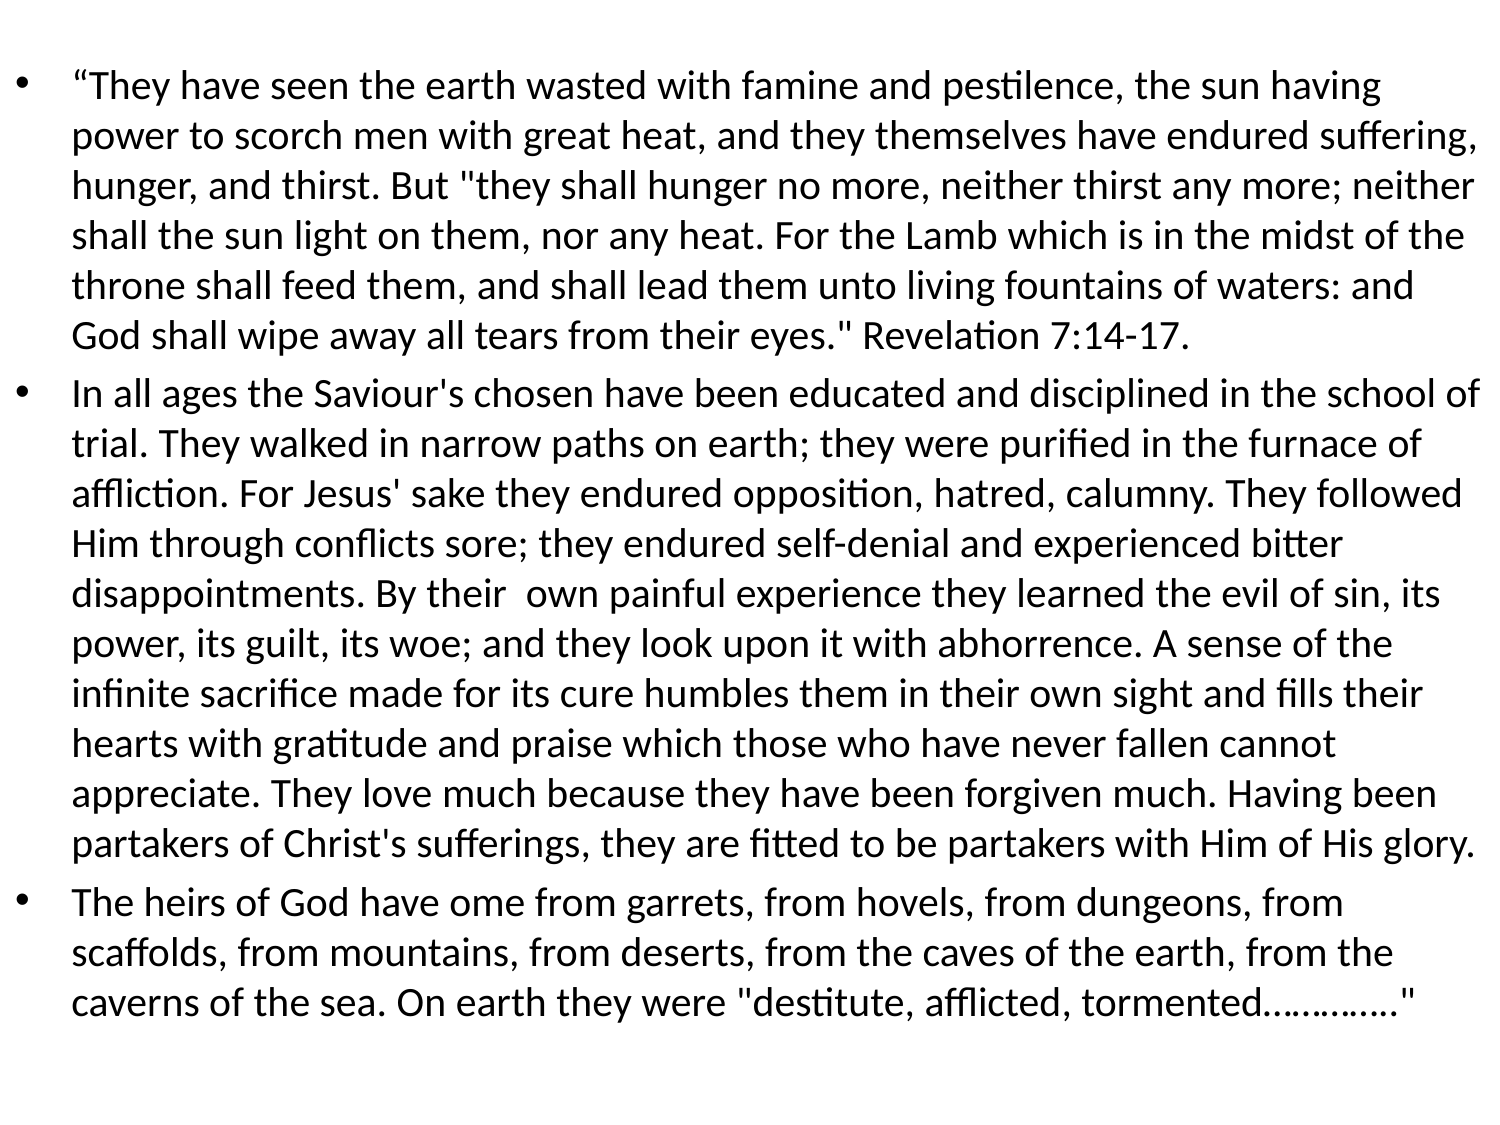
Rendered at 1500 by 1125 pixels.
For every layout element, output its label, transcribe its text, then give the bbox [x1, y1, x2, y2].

list “They have seen the earth wasted with famine and pestilence, the sun having power to scorch men with great heat, and they themselves have endured suffering, hunger, and thirst. But "they shall hunger no more, neither thirst any more; neither shall the sun light on them, nor any heat. For the Lamb which is in the midst of the throne shall feed them, and shall lead them unto living fountains of waters: and God shall wipe away all tears from their eyes." Revelation 7:14-17. In all ages the Saviour's chosen have been educated and disciplined in the school of trial. They walked in narrow paths on earth; they were purified in the furnace of affliction. For Jesus' sake they endured opposition, hatred, calumny. They followed Him through conflicts sore; they endured self-denial and experienced bitter disappointments. By their own painful experience they learned the evil of sin, its power, its guilt, its woe; and they look upon it with abhorrence. A sense of the infinite sacrifice made for its cure humbles them in their own sight and fills their hearts with gratitude and praise which those who have never fallen cannot appreciate. They love much because they have been forgiven much. Having been partakers of Christ's sufferings, they are fitted to be partakers with Him of His glory. The heirs of God have ome from garrets, from hovels, from dungeons, from scaffolds, from mountains, from deserts, from the caves of the earth, from the caverns of the sea. On earth they were "destitute, afflicted, tormented………….." [0, 50, 1500, 1125]
